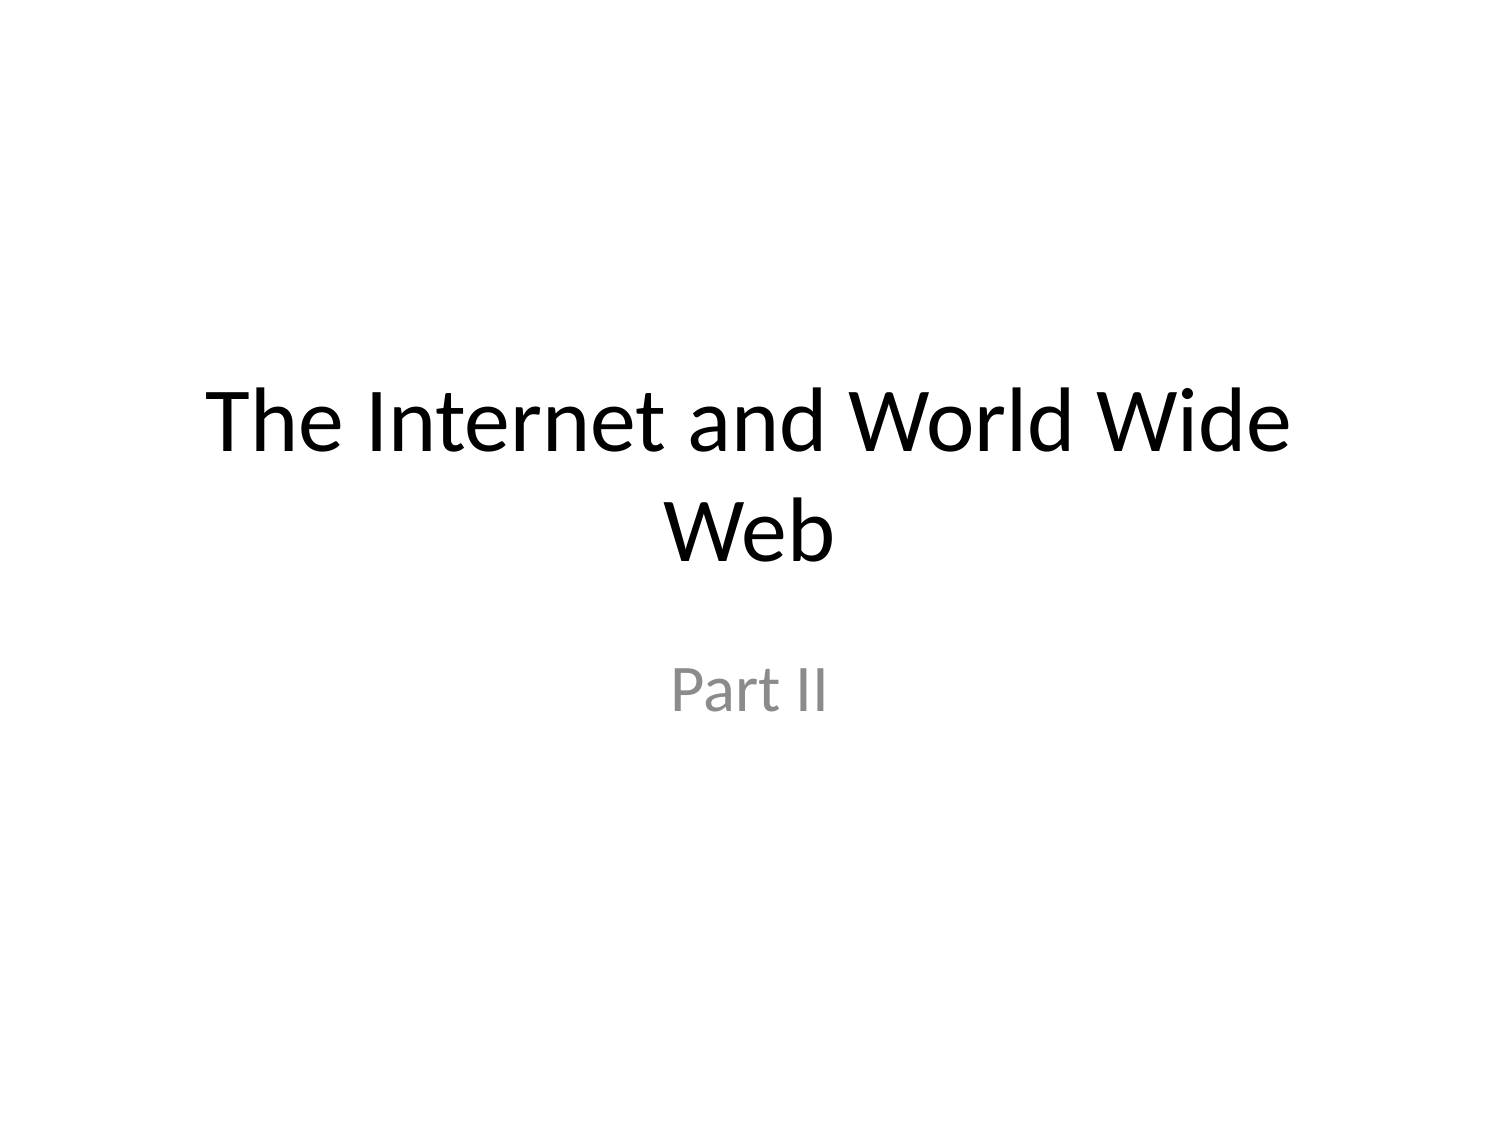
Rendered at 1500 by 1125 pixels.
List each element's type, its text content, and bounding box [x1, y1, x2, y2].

subtitle Part II [225, 637, 1275, 925]
title The Internet and World Wide Web [112, 349, 1388, 591]
